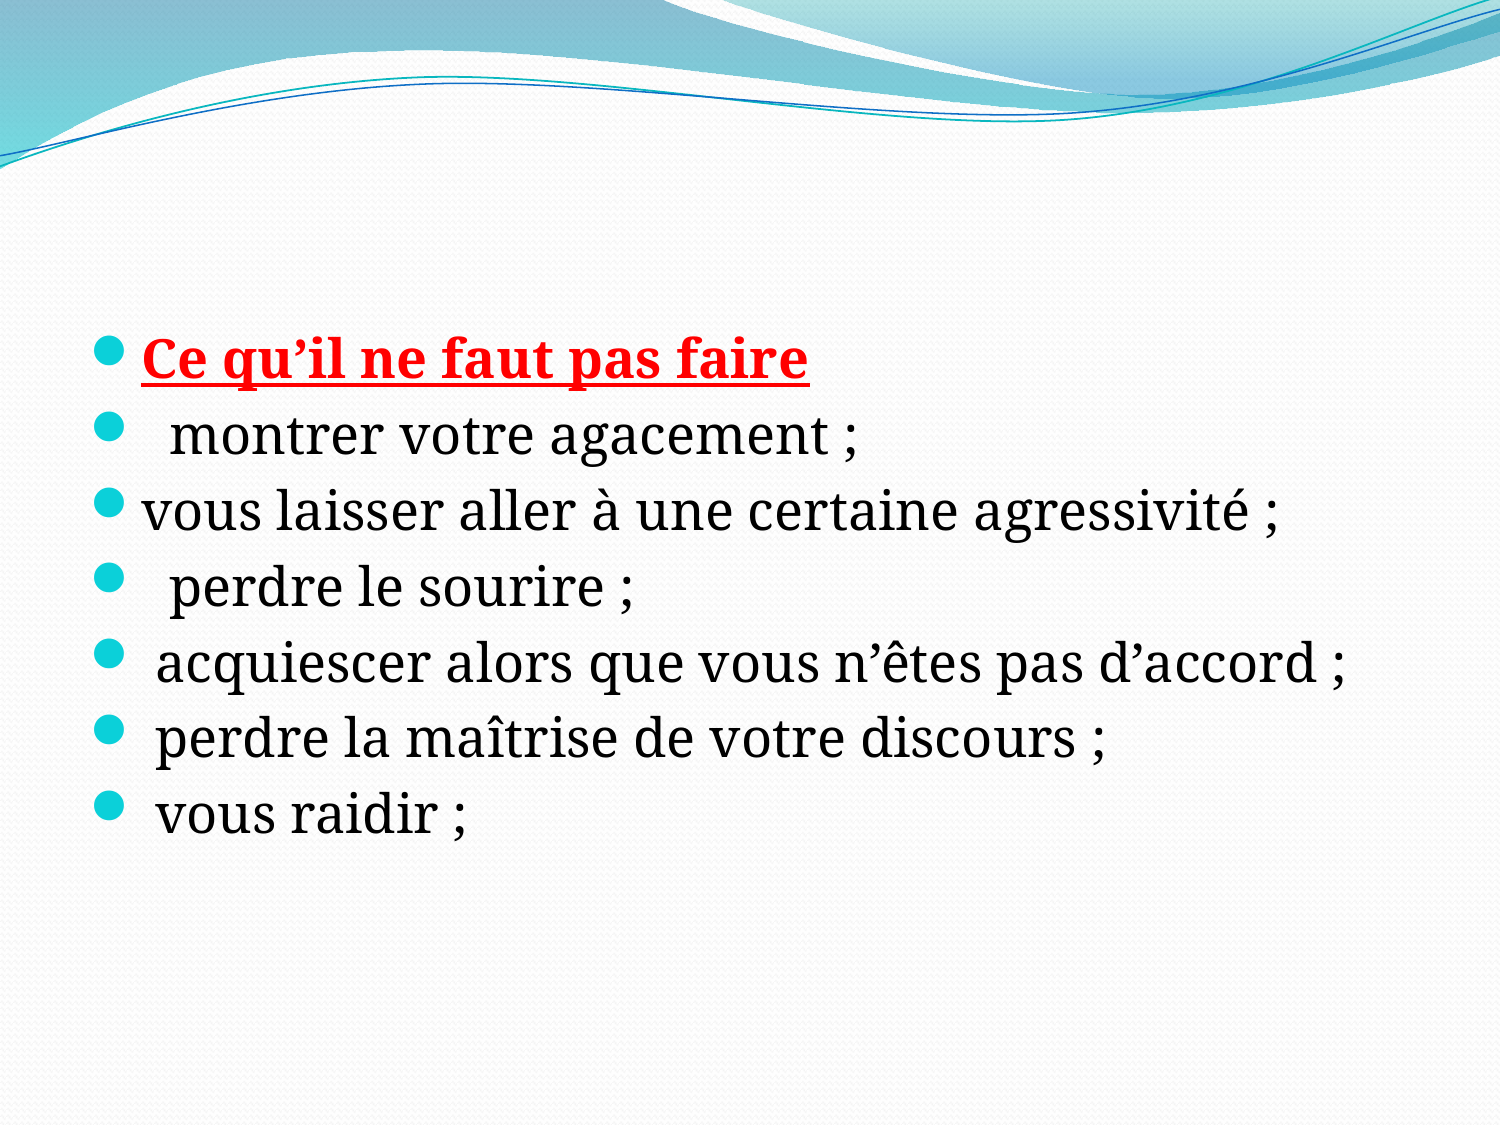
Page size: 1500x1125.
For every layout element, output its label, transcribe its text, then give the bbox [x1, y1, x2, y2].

list Ce qu’il ne faut pas faire montrer votre agacement ; vous laisser aller à une certaine agressivité ; perdre le sourire ; acquiescer alors que vous n’êtes pas d’accord ; perdre la maîtrise de votre discours ; vous raidir ; [75, 317, 1425, 1038]
